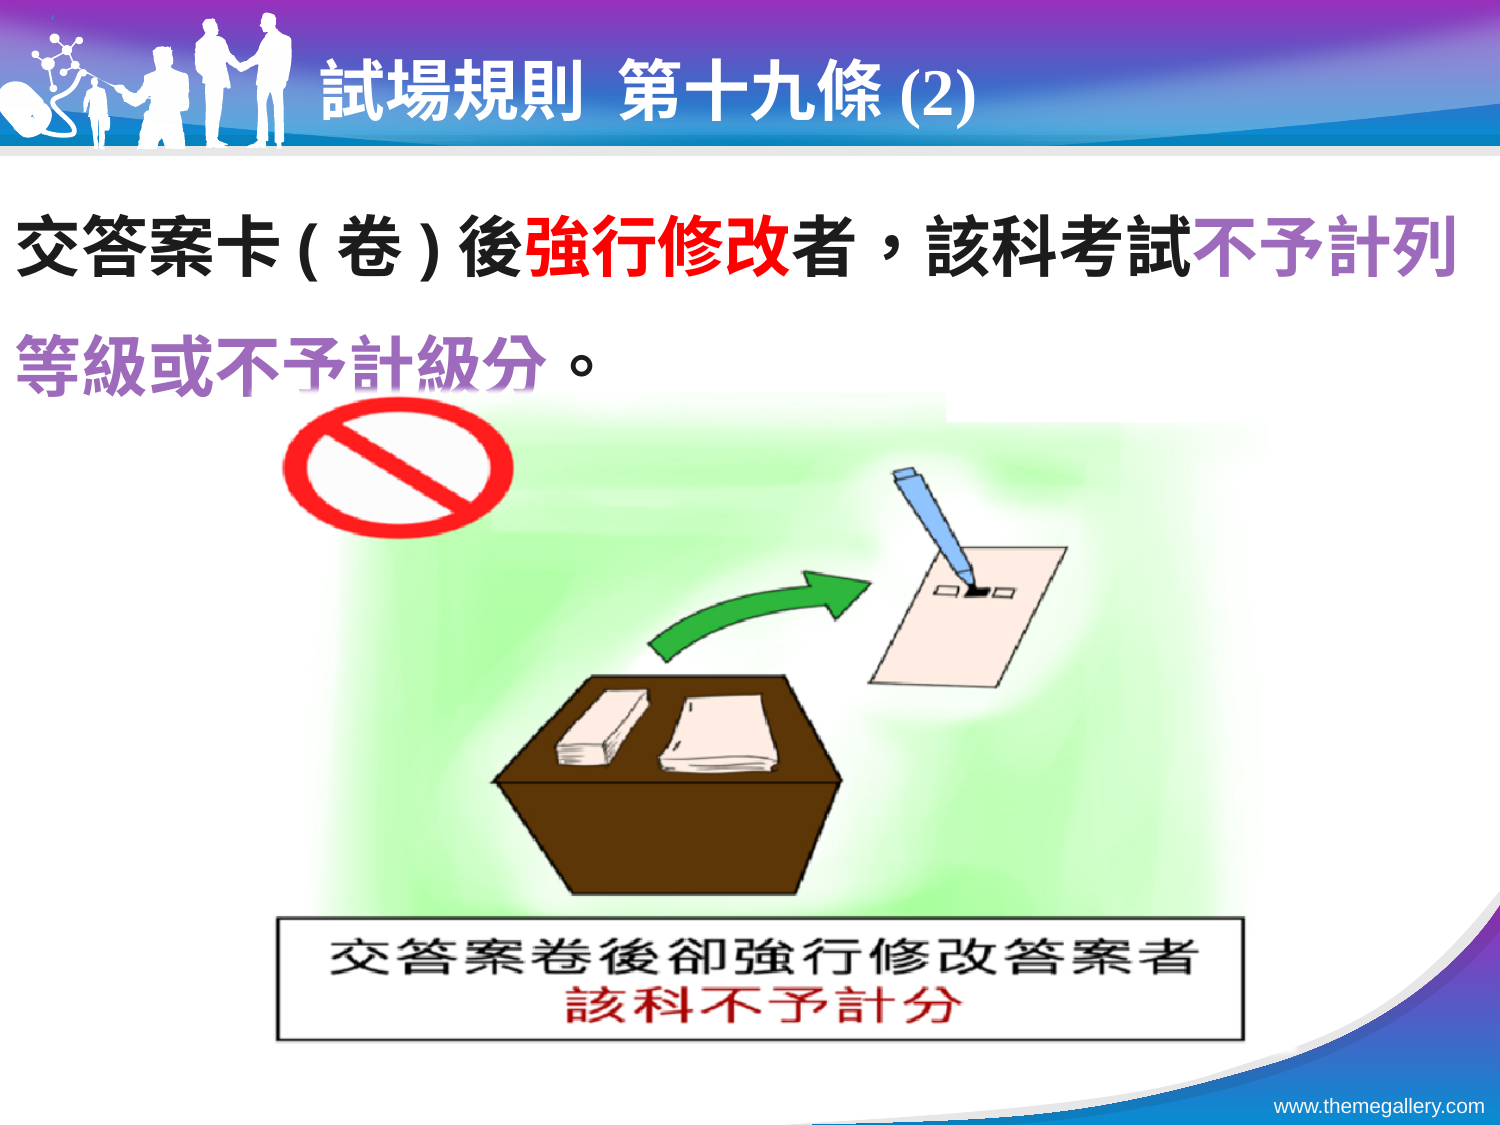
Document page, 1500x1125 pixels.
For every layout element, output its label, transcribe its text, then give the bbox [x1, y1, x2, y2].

picture [0, 0, 1500, 153]
picture [246, 385, 1301, 1059]
text_box 試場規則 第十九條(2) [304, 41, 993, 137]
text_box 交答案卡(卷)後強行修改者，該科考試不予計列等級或不予計級分。 [0, 157, 1500, 413]
